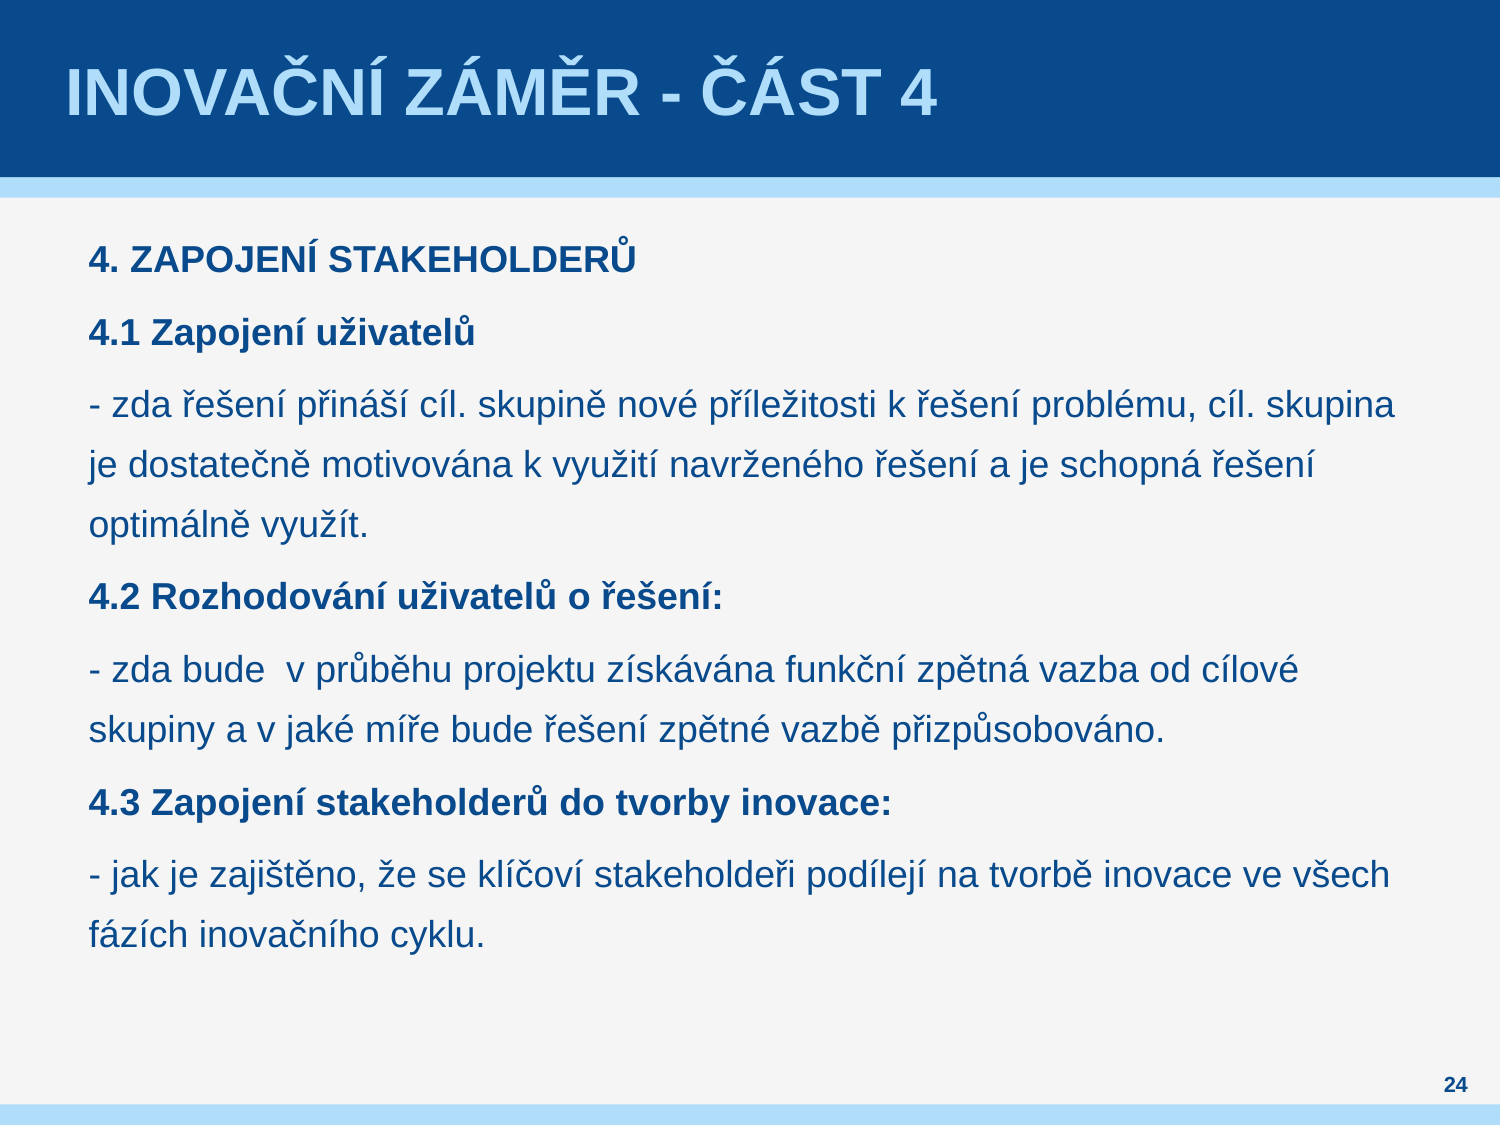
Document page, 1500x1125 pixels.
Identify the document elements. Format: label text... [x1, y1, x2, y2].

list 4. ZAPOJENÍ STAKEHOLDERŮ 4.1 Zapojení uživatelů - zda řešení přináší cíl. skupině nové příležitosti k řešení problému, cíl. skupina je dostatečně motivována k využití navrženého řešení a je schopná řešení optimálně využít. 4.2 Rozhodování uživatelů o řešení: - zda bude v průběhu projektu získávána funkční zpětná vazba od cílové skupiny a v jaké míře bude řešení zpětné vazbě přizpůsobováno. 4.3 Zapojení stakeholderů do tvorby inovace: - jak je zajištěno, že se klíčoví stakeholdeři podílejí na tvorbě inovace ve všech fázích inovačního cyklu. [88, 219, 1412, 1004]
slide_number 24 [1417, 1068, 1495, 1099]
title Inovační záměr - Část 4 [59, 0, 1441, 178]
